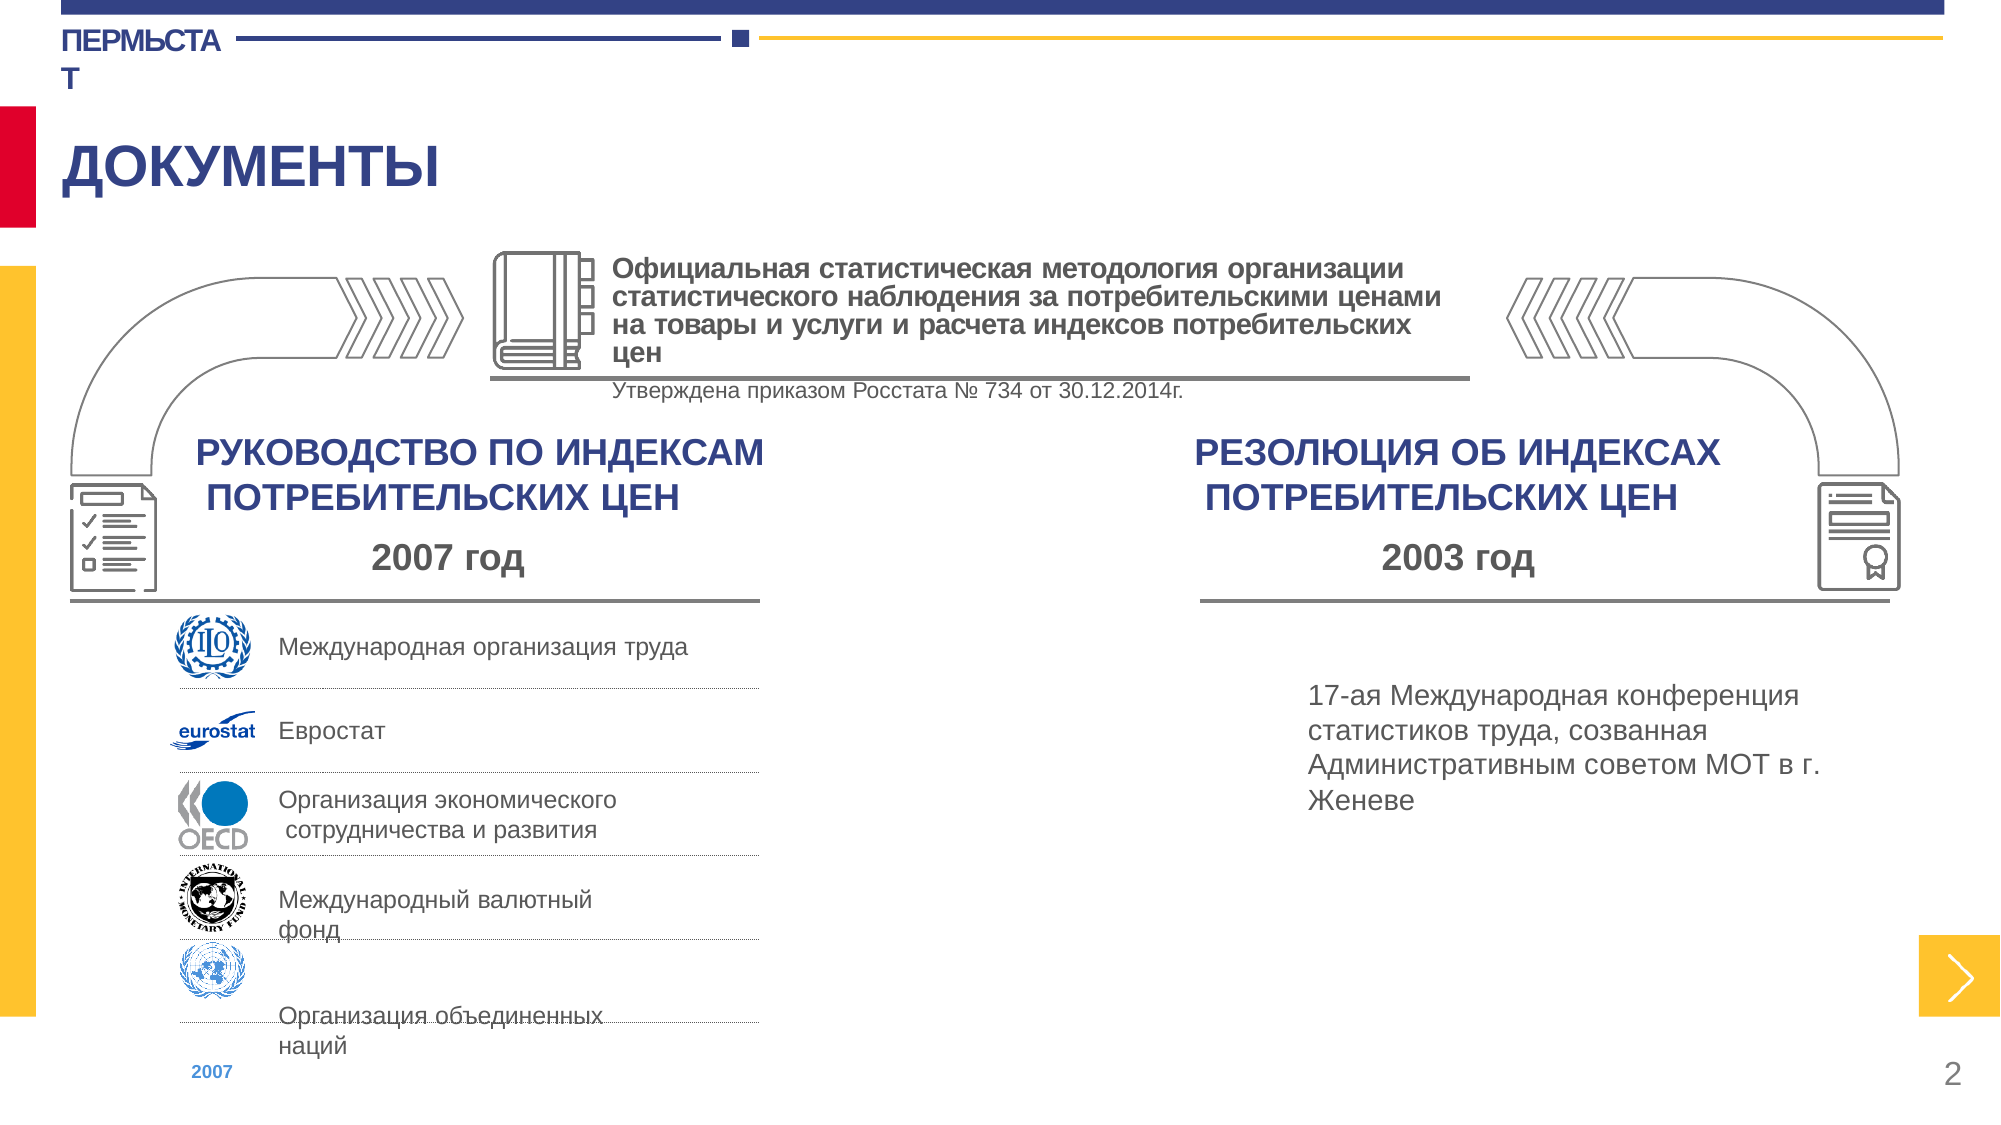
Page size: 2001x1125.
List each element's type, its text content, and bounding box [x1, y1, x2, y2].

text_box [0, 106, 36, 228]
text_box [1505, 276, 1902, 591]
text_box 2 [1937, 1052, 1969, 1092]
text_box [732, 29, 750, 47]
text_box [489, 251, 1471, 382]
text_box [61, 0, 1945, 15]
text_box РЕЗОЛЮЦИЯ ОБ ИНДЕКСАХ ПОТРЕБИТЕЛЬСКИХ ЦЕН 2003 год [1192, 426, 1500, 578]
text_box Организация экономического сотрудничества и развития Международный валютный фонд Организация объединенных наций 2007 [251, 856, 686, 939]
picture [173, 614, 251, 679]
text_box Организация экономического сотрудничества и развития Международный валютный фонд Организация объединенных наций 2007 [189, 940, 686, 1022]
text_box 17-ая Международная конференция статистиков труда, созванная Административным советом МОТ в г. Женеве [1305, 673, 1931, 816]
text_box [69, 276, 760, 604]
text_box ПЕРМЬСТАТ [58, 18, 237, 96]
title ДОКУМЕНТЫ [60, 126, 443, 317]
text_box РУКОВОДСТВО ПО ИНДЕКСАМ ПОТРЕБИТЕЛЬСКИХ ЦЕН 2007 год [765, 426, 773, 578]
text_box Организация экономического сотрудничества и развития Международный валютный фонд Организация объединенных наций 2007 [250, 781, 686, 855]
text_box Официальная статистическая методология организации статистического наблюдения за потребительскими ценами на товары и услуги и расчета индексов потребительских цен Утверждена приказом Росстата № 734 от 30.12.2014г. [765, 390, 1469, 403]
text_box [178, 778, 248, 999]
text_box [0, 265, 36, 1017]
text_box Евростат [276, 712, 388, 745]
text_box Международная организация труда [276, 628, 694, 661]
picture [170, 711, 255, 750]
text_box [1918, 934, 2000, 1018]
text_box Организация экономического сотрудничества и развития Международный валютный фонд Организация объединенных наций 2007 [189, 1023, 686, 1082]
